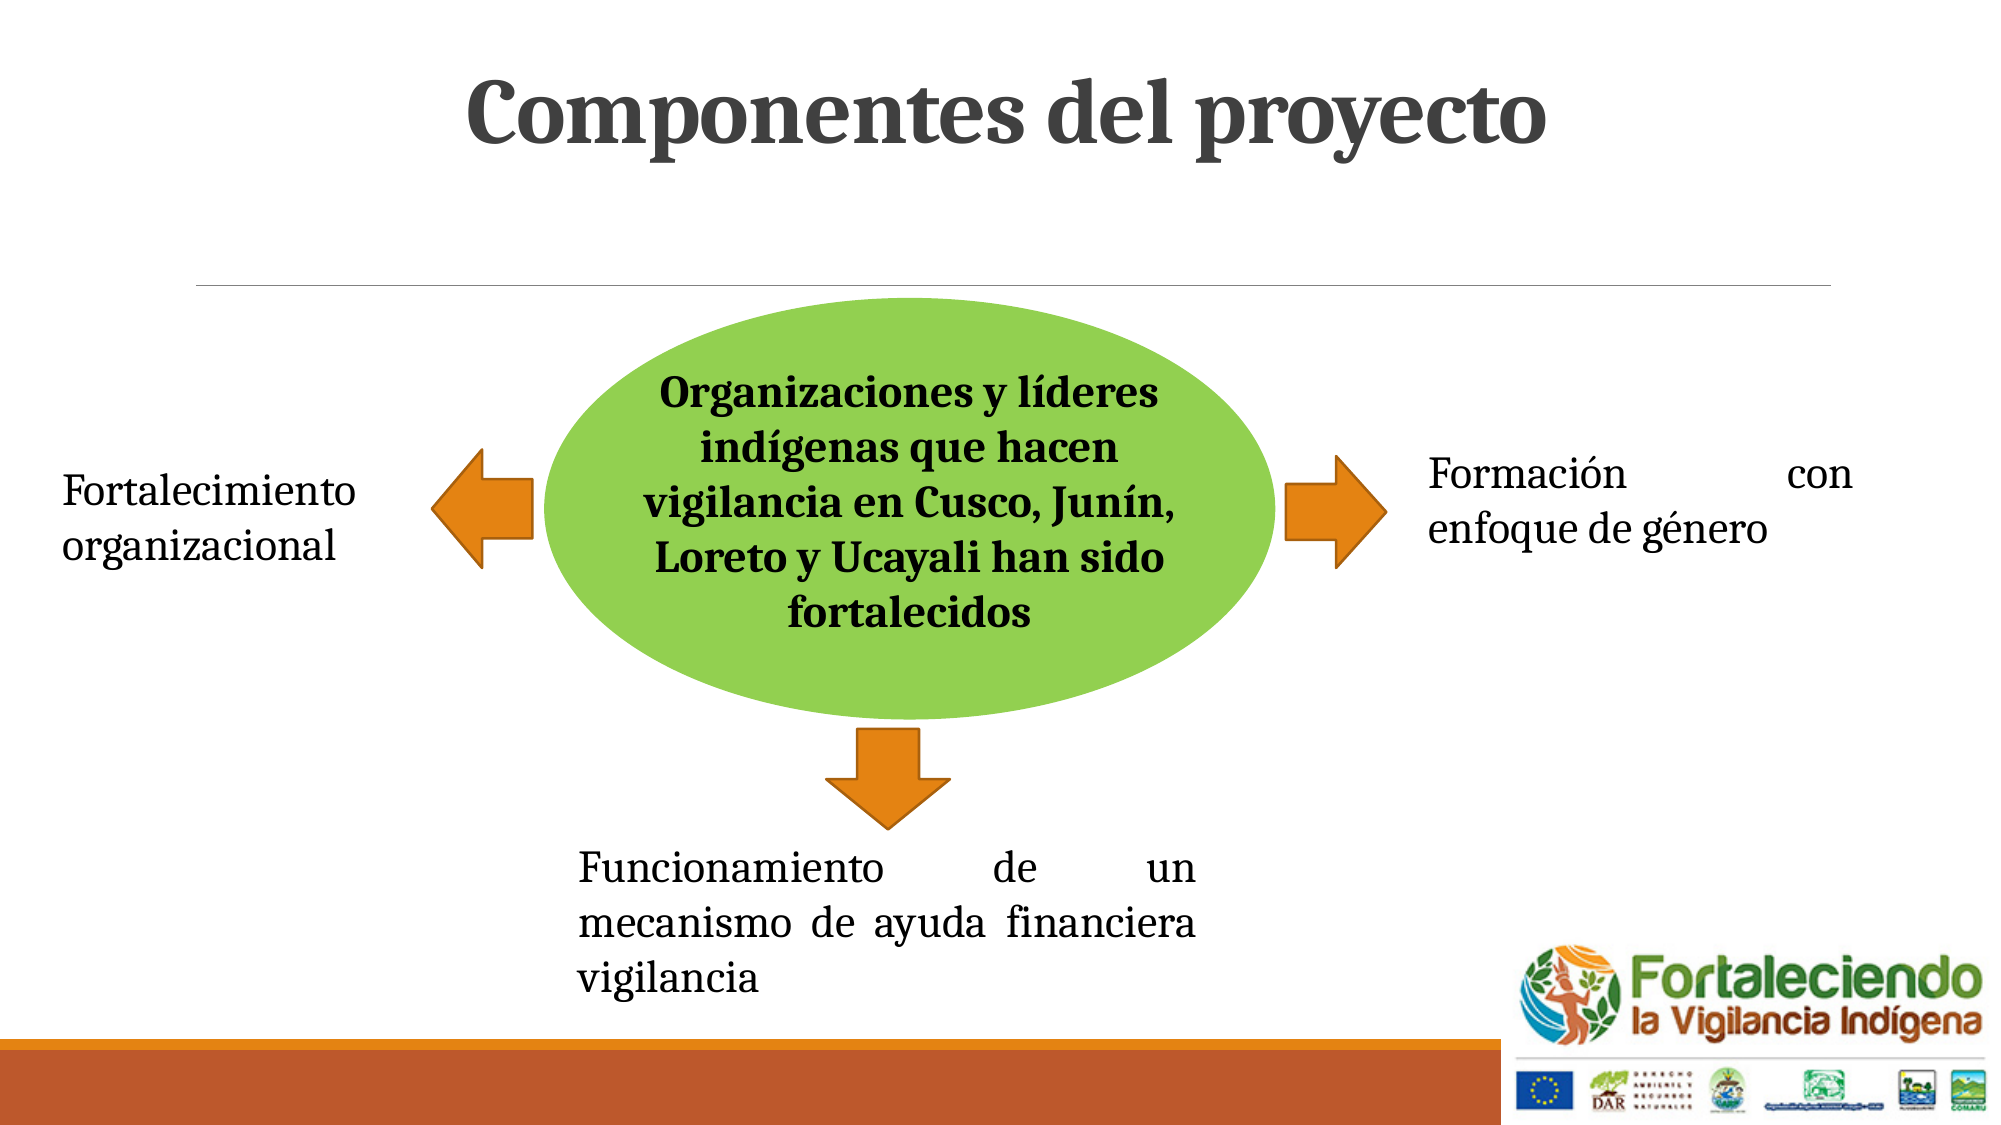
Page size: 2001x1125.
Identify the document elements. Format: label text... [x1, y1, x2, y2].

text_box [544, 298, 1275, 719]
picture [1500, 932, 2000, 1125]
text_box [430, 448, 534, 570]
text_box Fortalecimiento organizacional [47, 452, 439, 577]
title Componentes del proyecto [144, 37, 1870, 170]
text_box [1284, 454, 1388, 570]
text_box [824, 728, 952, 829]
text_box Formación con enfoque de género [1413, 435, 1870, 561]
text_box Funcionamiento de un mecanismo de ayuda financiera vigilancia [564, 829, 1212, 1010]
